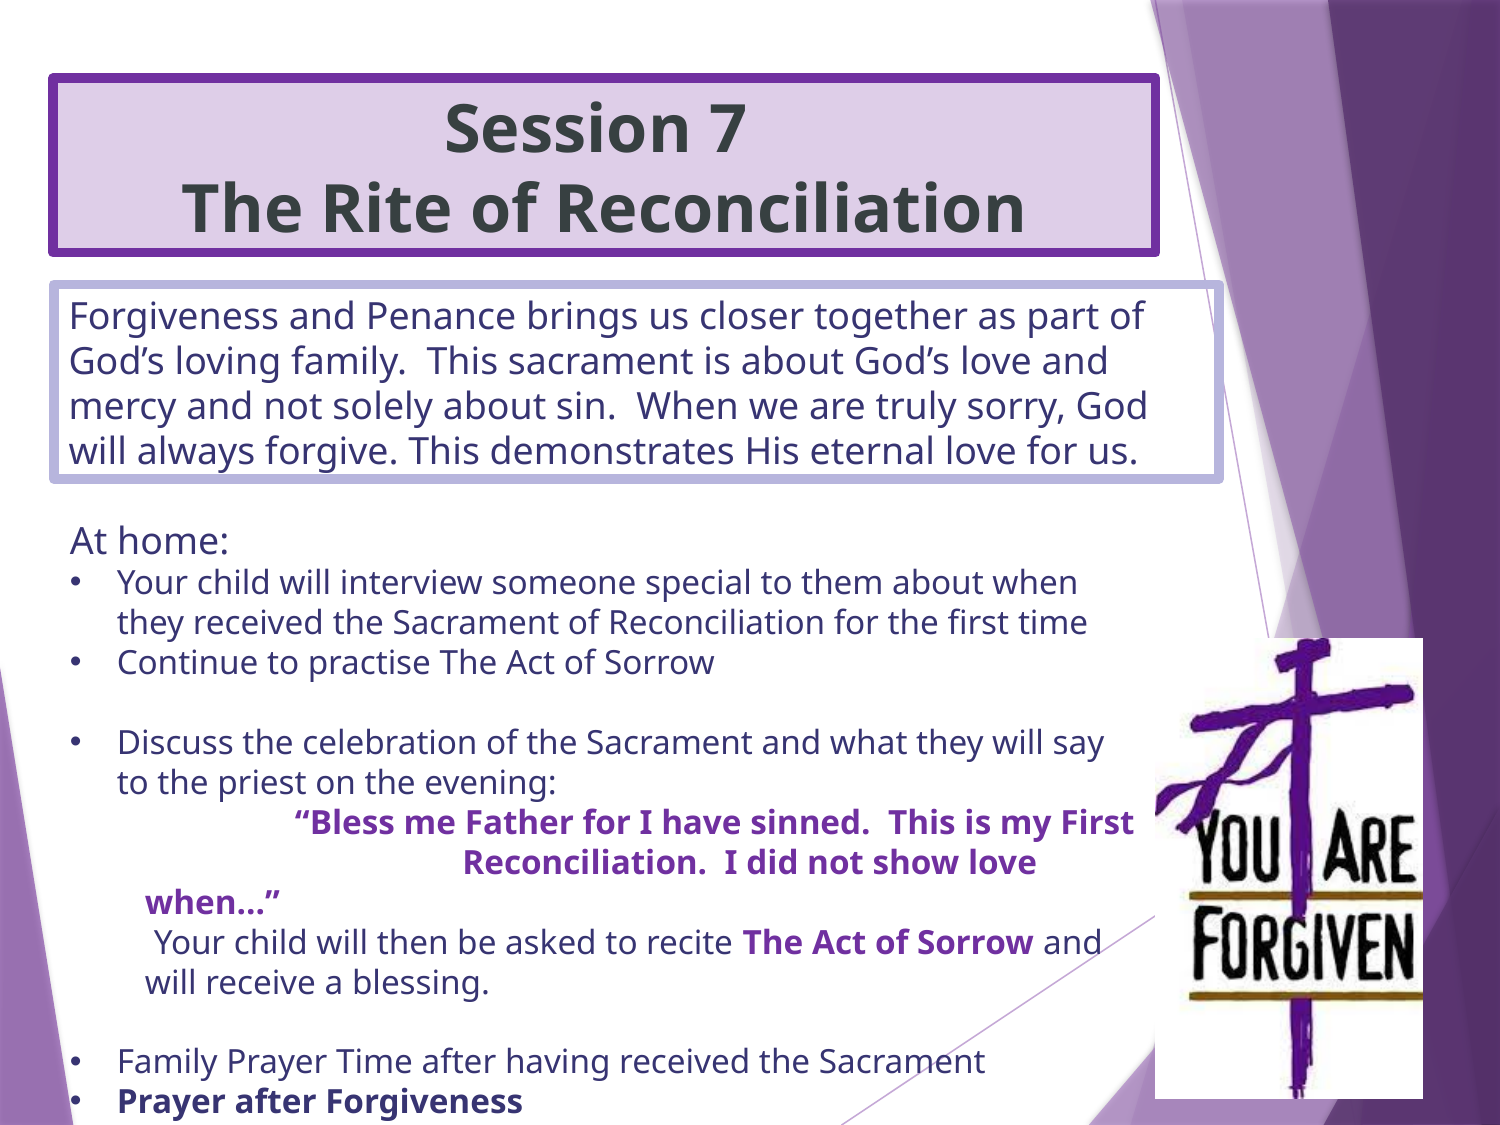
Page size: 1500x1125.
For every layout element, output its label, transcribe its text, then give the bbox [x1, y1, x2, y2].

text_box Session 7 The Rite of Reconciliation [53, 78, 1156, 253]
text_box At home: Your child will interview someone special to them about when they received the Sacrament of Reconciliation for the first time Continue to practise The Act of Sorrow Discuss the celebration of the Sacrament and what they will say to the priest on the evening: “Bless me Father for I have sinned. This is my First Reconciliation. I did not show love when…” Your child will then be asked to recite The Act of Sorrow and will receive a blessing. Family Prayer Time after having received the Sacrament Prayer after Forgiveness [55, 509, 1156, 1125]
text_box Forgiveness and Penance brings us closer together as part of God’s loving family. This sacrament is about God’s love and mercy and not solely about sin. When we are truly sorry, God will always forgive. This demonstrates His eternal love for us. [53, 284, 1219, 480]
picture [1155, 638, 1424, 1099]
